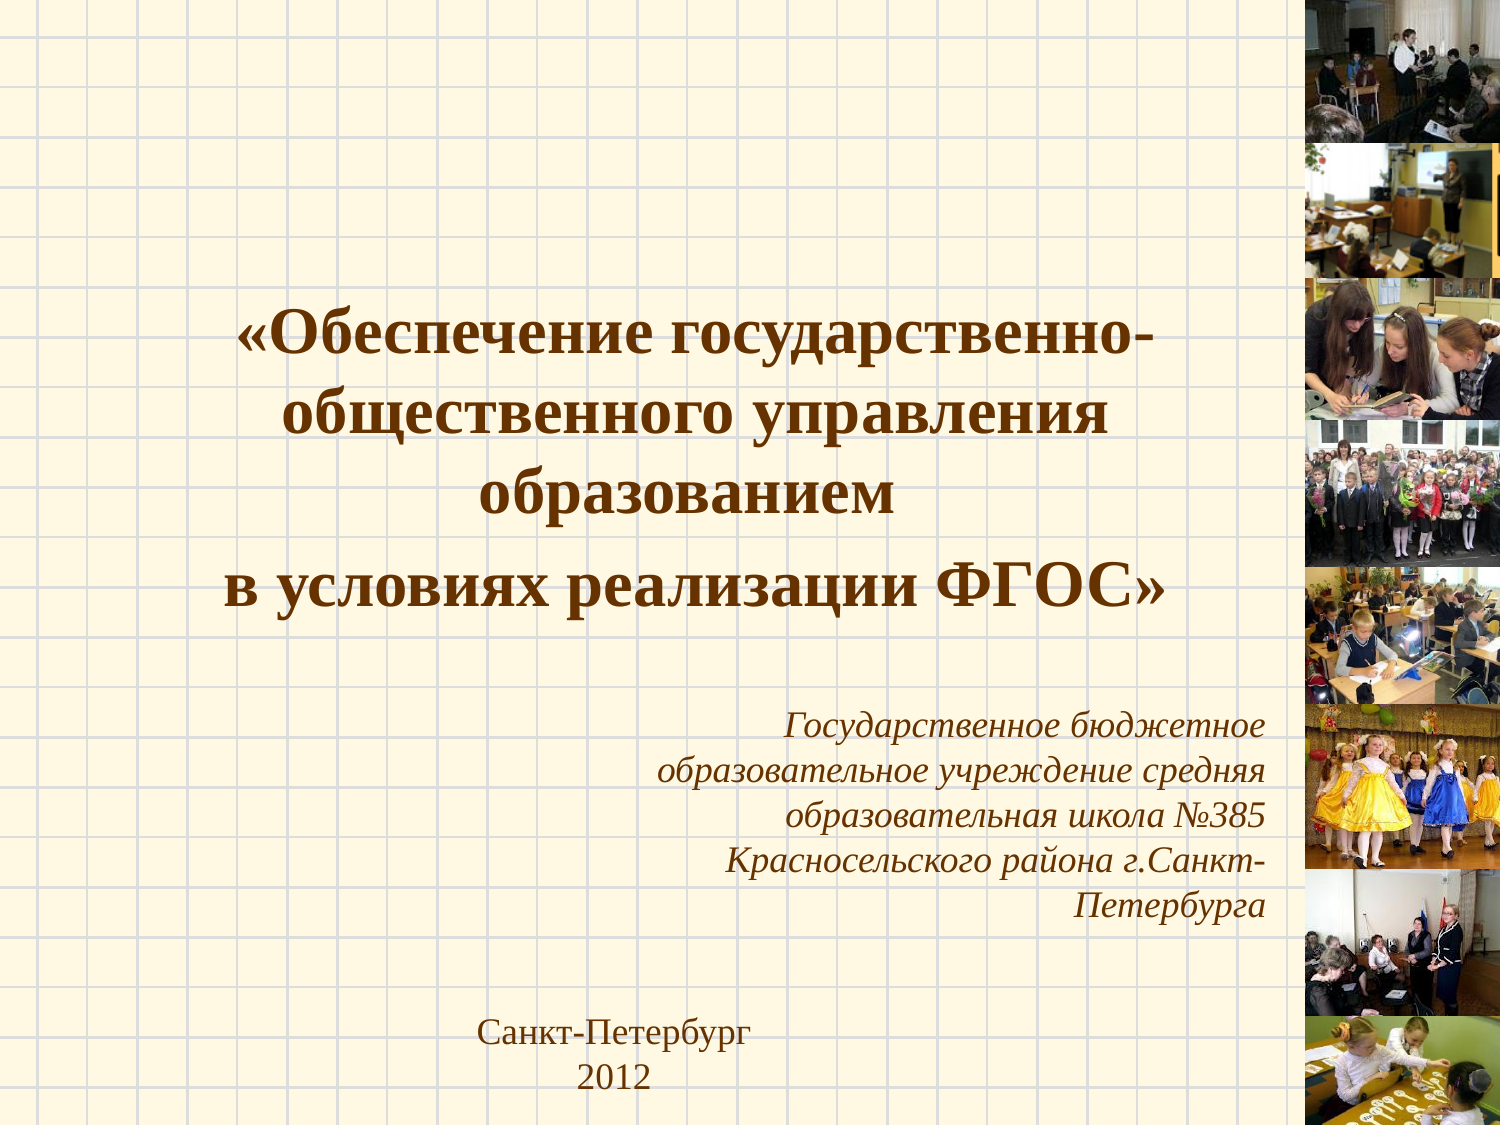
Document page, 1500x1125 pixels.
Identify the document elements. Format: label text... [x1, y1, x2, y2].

subtitle «Обеспечение государственно-общественного управления образованием в условиях реализации ФГОС» [171, 278, 1222, 634]
text_box Санкт-Петербург 2012 [407, 999, 821, 1105]
text_box Государственное бюджетное образовательное учреждение средняя образовательная школа №385 Красносельского района г.Санкт-Петербурга [572, 692, 1282, 933]
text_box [1304, 0, 1500, 1125]
